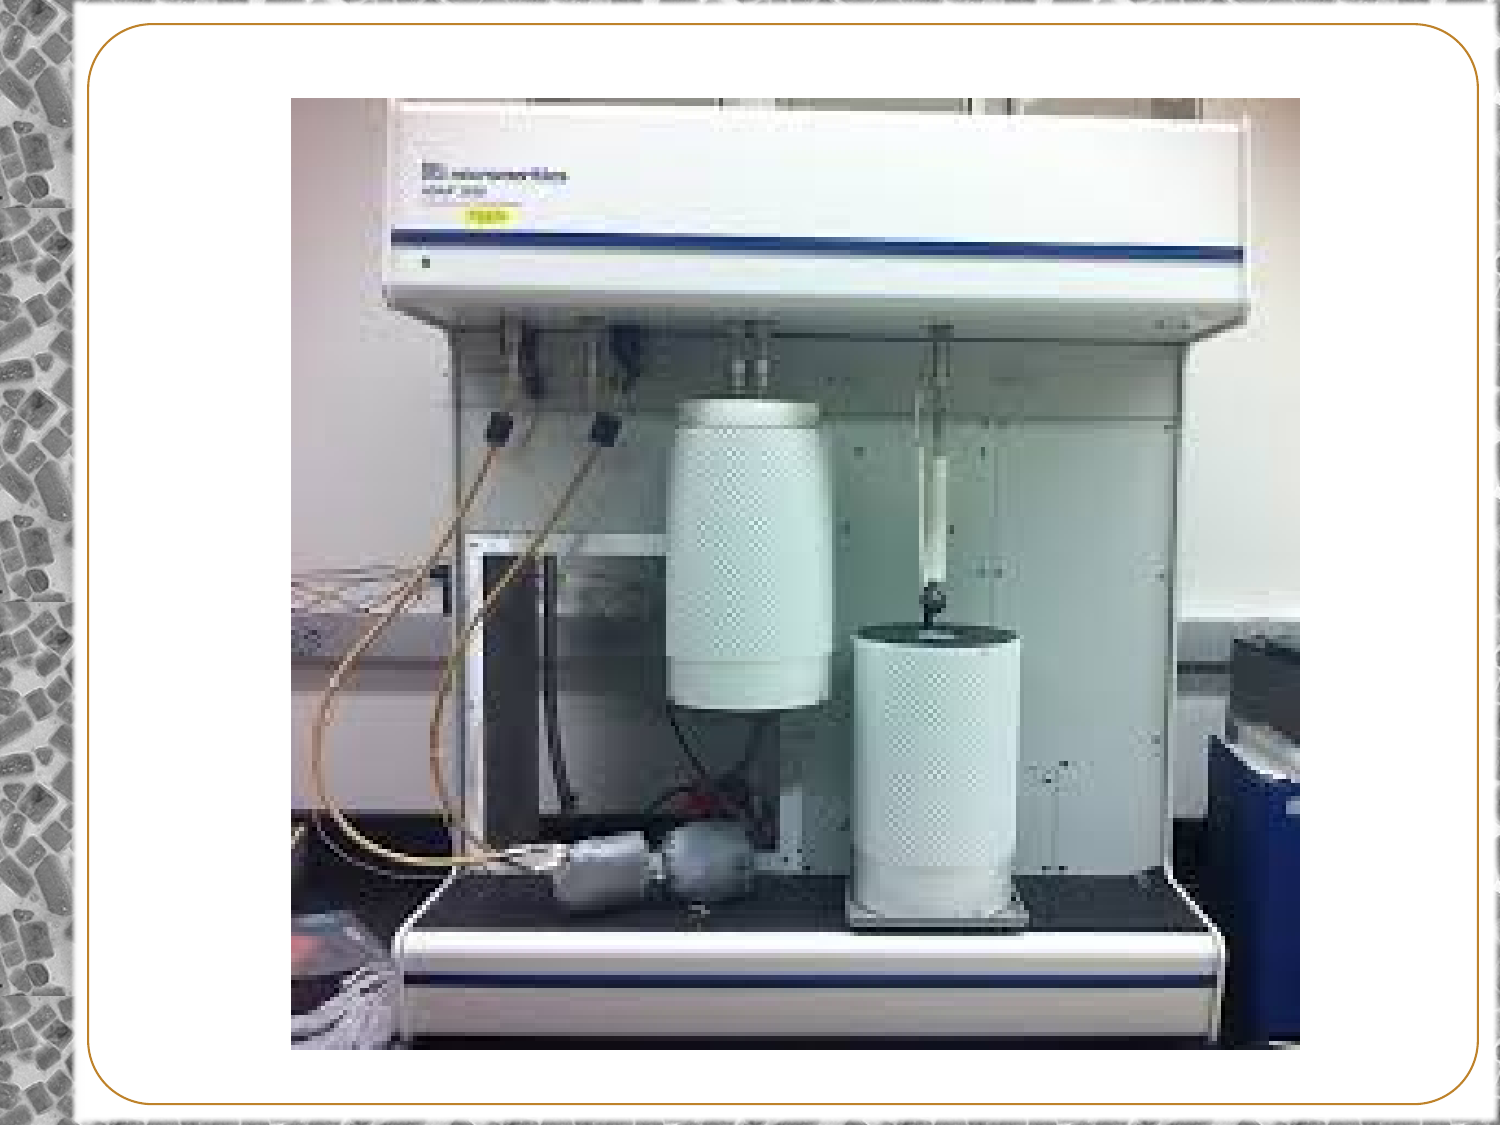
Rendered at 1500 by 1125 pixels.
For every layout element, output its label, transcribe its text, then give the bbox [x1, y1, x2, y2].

picture [291, 98, 1300, 1050]
slide_number 12 [0, 0, 72, 1125]
